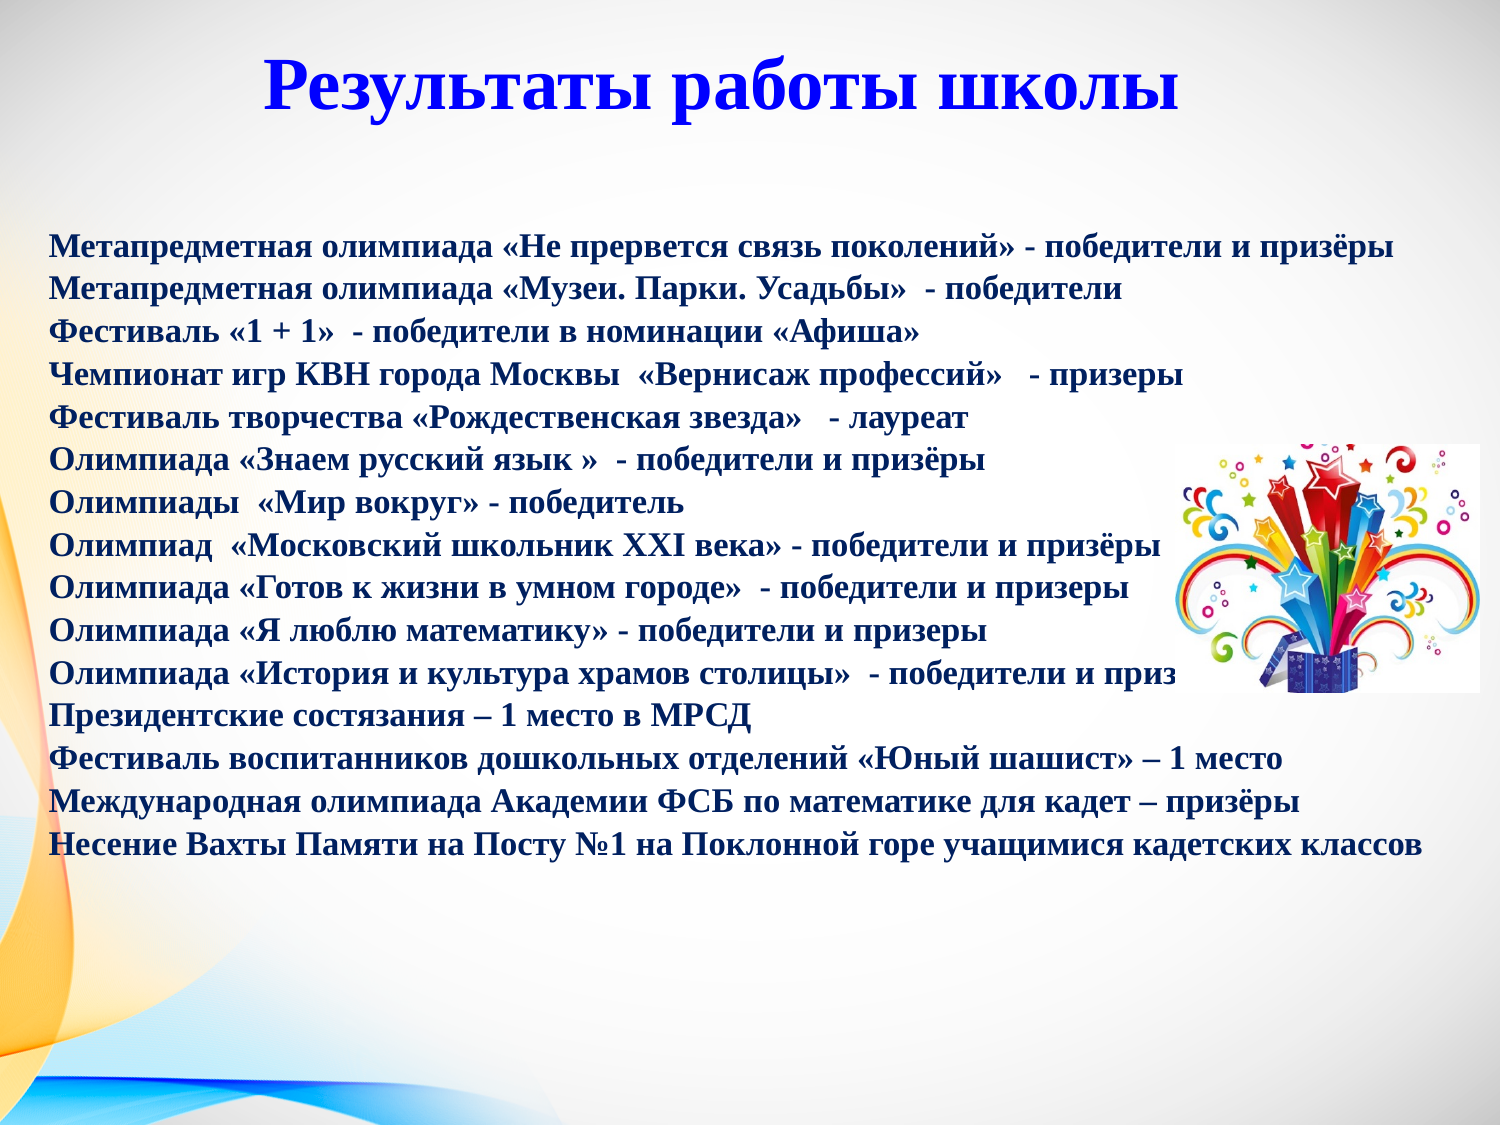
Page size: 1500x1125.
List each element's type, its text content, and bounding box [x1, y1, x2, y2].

picture [0, 0, 1500, 1125]
title Результаты работы школы [17, 19, 1483, 149]
list Метапредметная олимпиада «Не прервется связь поколений» - победители и призёры Метапредметная олимпиада «Музеи. Парки. Усадьбы» - победители Фестиваль «1 + 1» - победители в номинации «Афиша» Чемпионат игр КВН города Москвы «Вернисаж профессий» - призеры Фестиваль творчества «Рождественская звезда» - лауреат Олимпиада «Знаем русский язык » - победители и призёры Олимпиады «Мир вокруг» - победитель Олимпиад «Московский школьник XXI века» - победители и призёры Олимпиада «Готов к жизни в умном городе» - победители и призеры Олимпиада «Я люблю математику» - победители и призеры Олимпиада «История и культура храмов столицы» - победители и призеры Президентские состязания – 1 место в МРСД Фестиваль воспитанников дошкольных отделений «Юный шашист» – 1 место Международная олимпиада Академии ФСБ по математике для кадет – призёры Несение Вахты Памяти на Посту №1 на Поклонной горе учащимися кадетских классов [33, 219, 1475, 1100]
